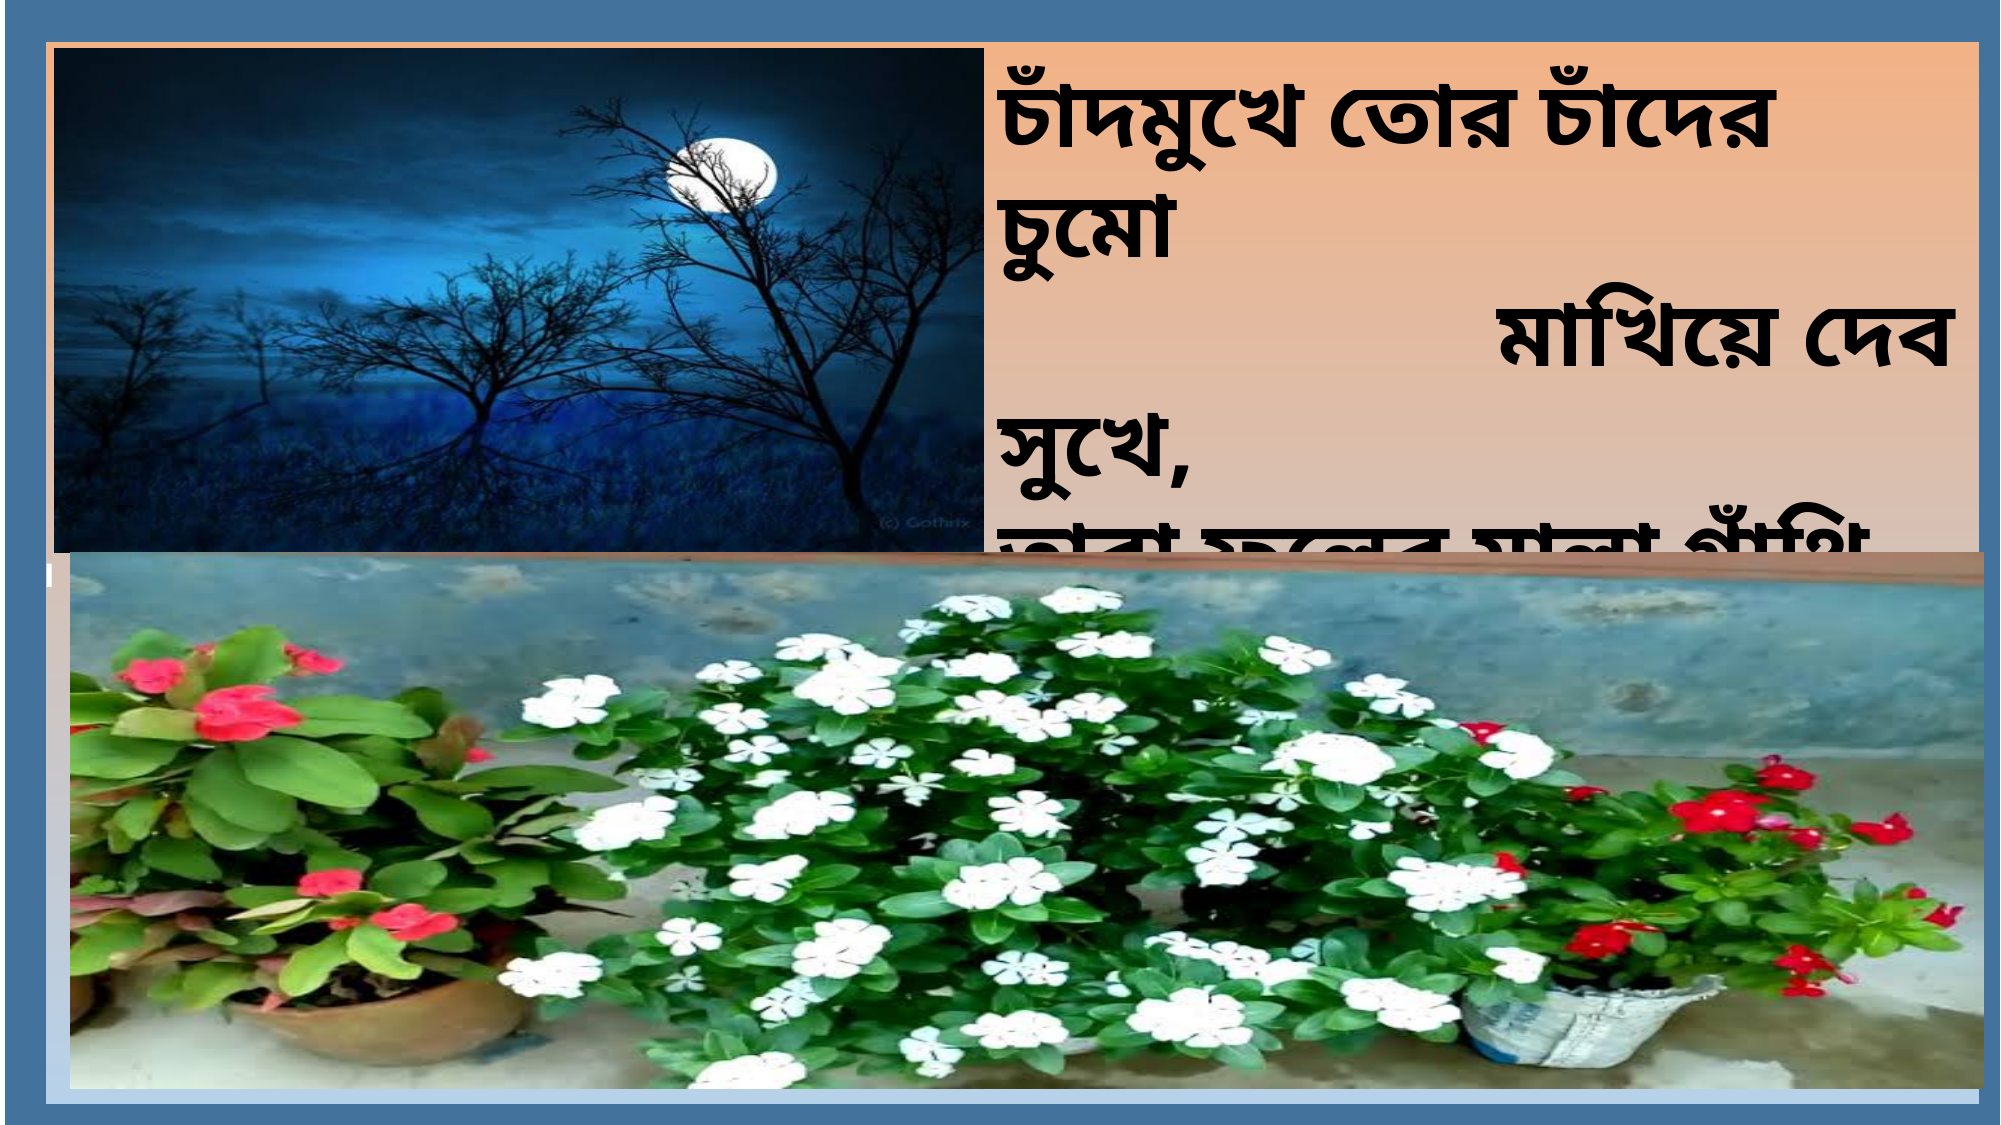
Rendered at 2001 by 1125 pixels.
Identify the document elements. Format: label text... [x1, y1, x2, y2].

text_box চাঁদমুখে তোর চাঁদের চুমো মাখিয়ে দেব সুখে, তারা ফুলের মালা গাঁথি জড়িয়ে দেব বুকে। [984, 48, 1984, 552]
text_box । [24, 20, 2000, 1125]
picture [54, 47, 1984, 1089]
